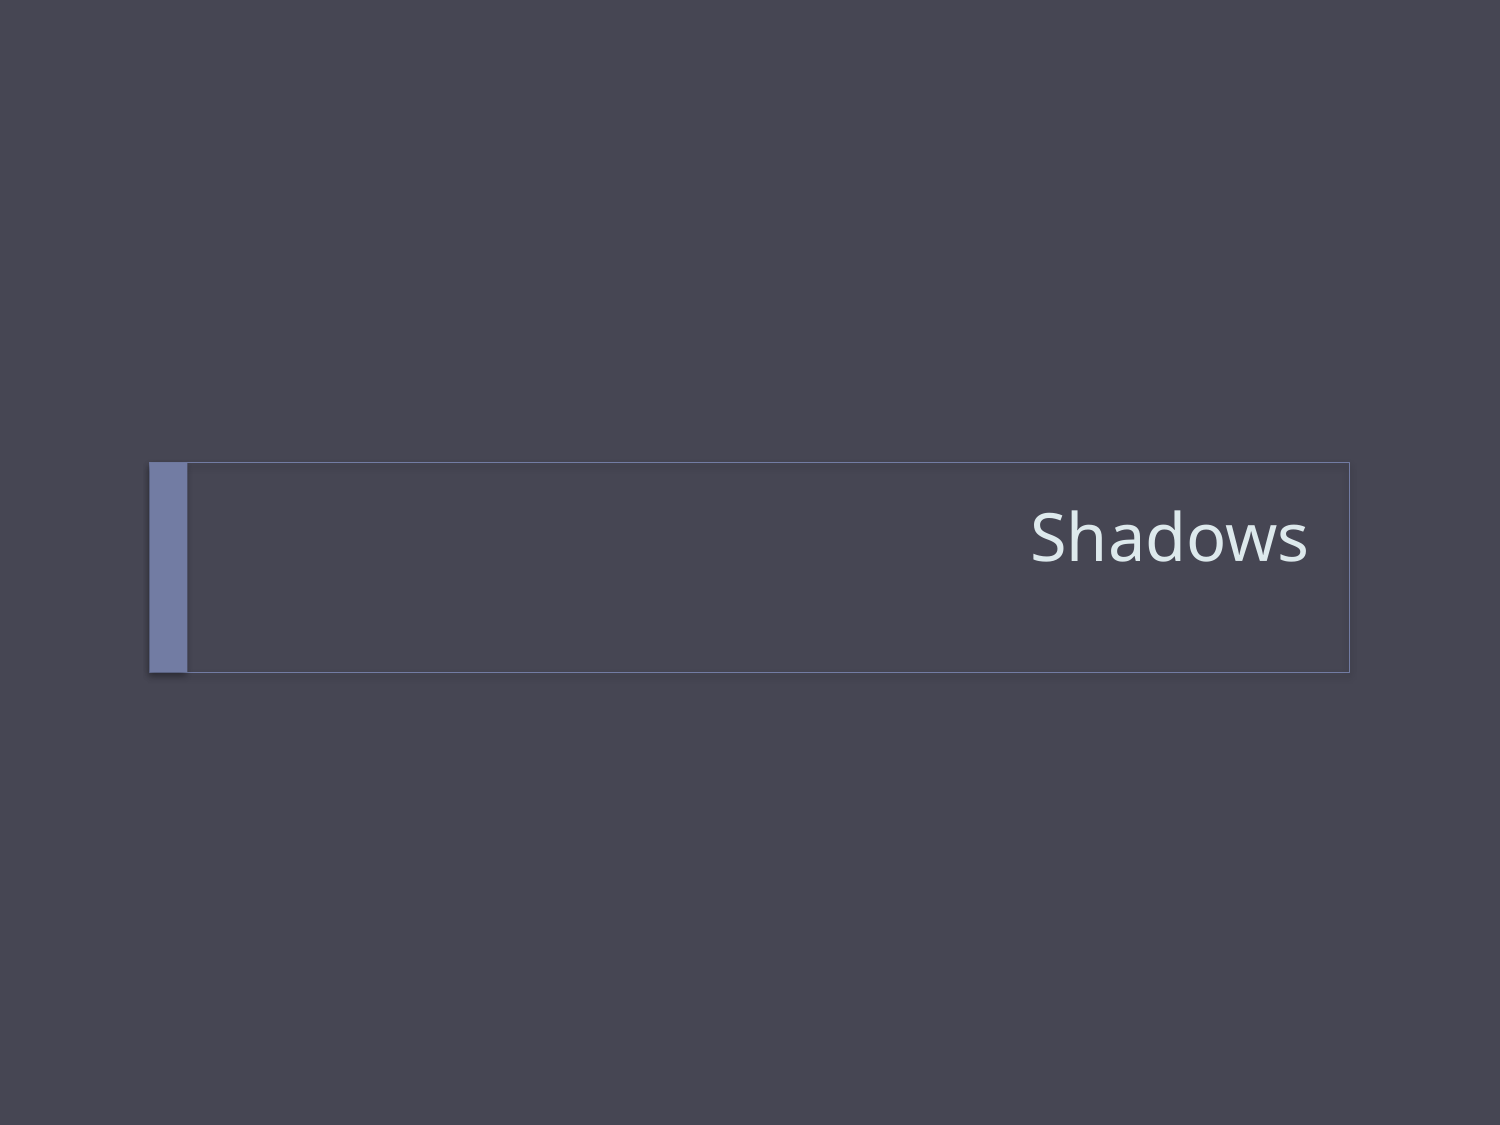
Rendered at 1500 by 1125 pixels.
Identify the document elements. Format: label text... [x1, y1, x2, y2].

title Shadows [200, 487, 1325, 663]
